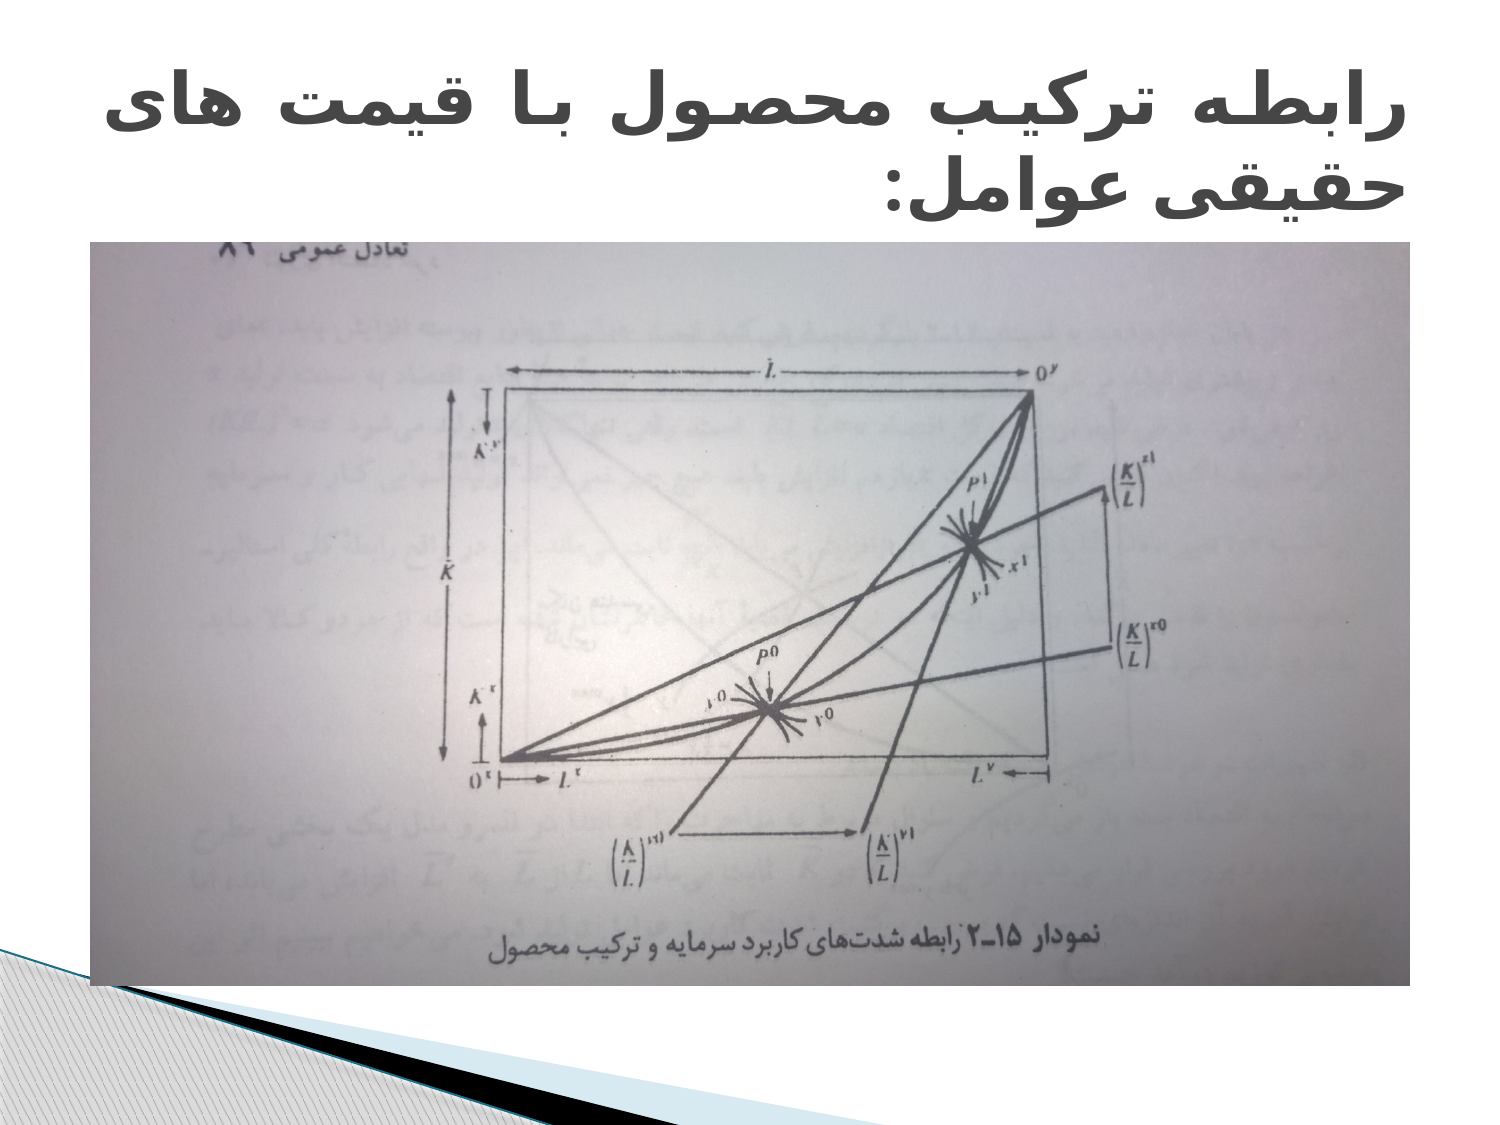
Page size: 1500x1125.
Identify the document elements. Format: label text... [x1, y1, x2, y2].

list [89, 242, 1411, 986]
title رابطه ترکیب محصول با قیمت های حقیقی عوامل: [75, 45, 1425, 233]
